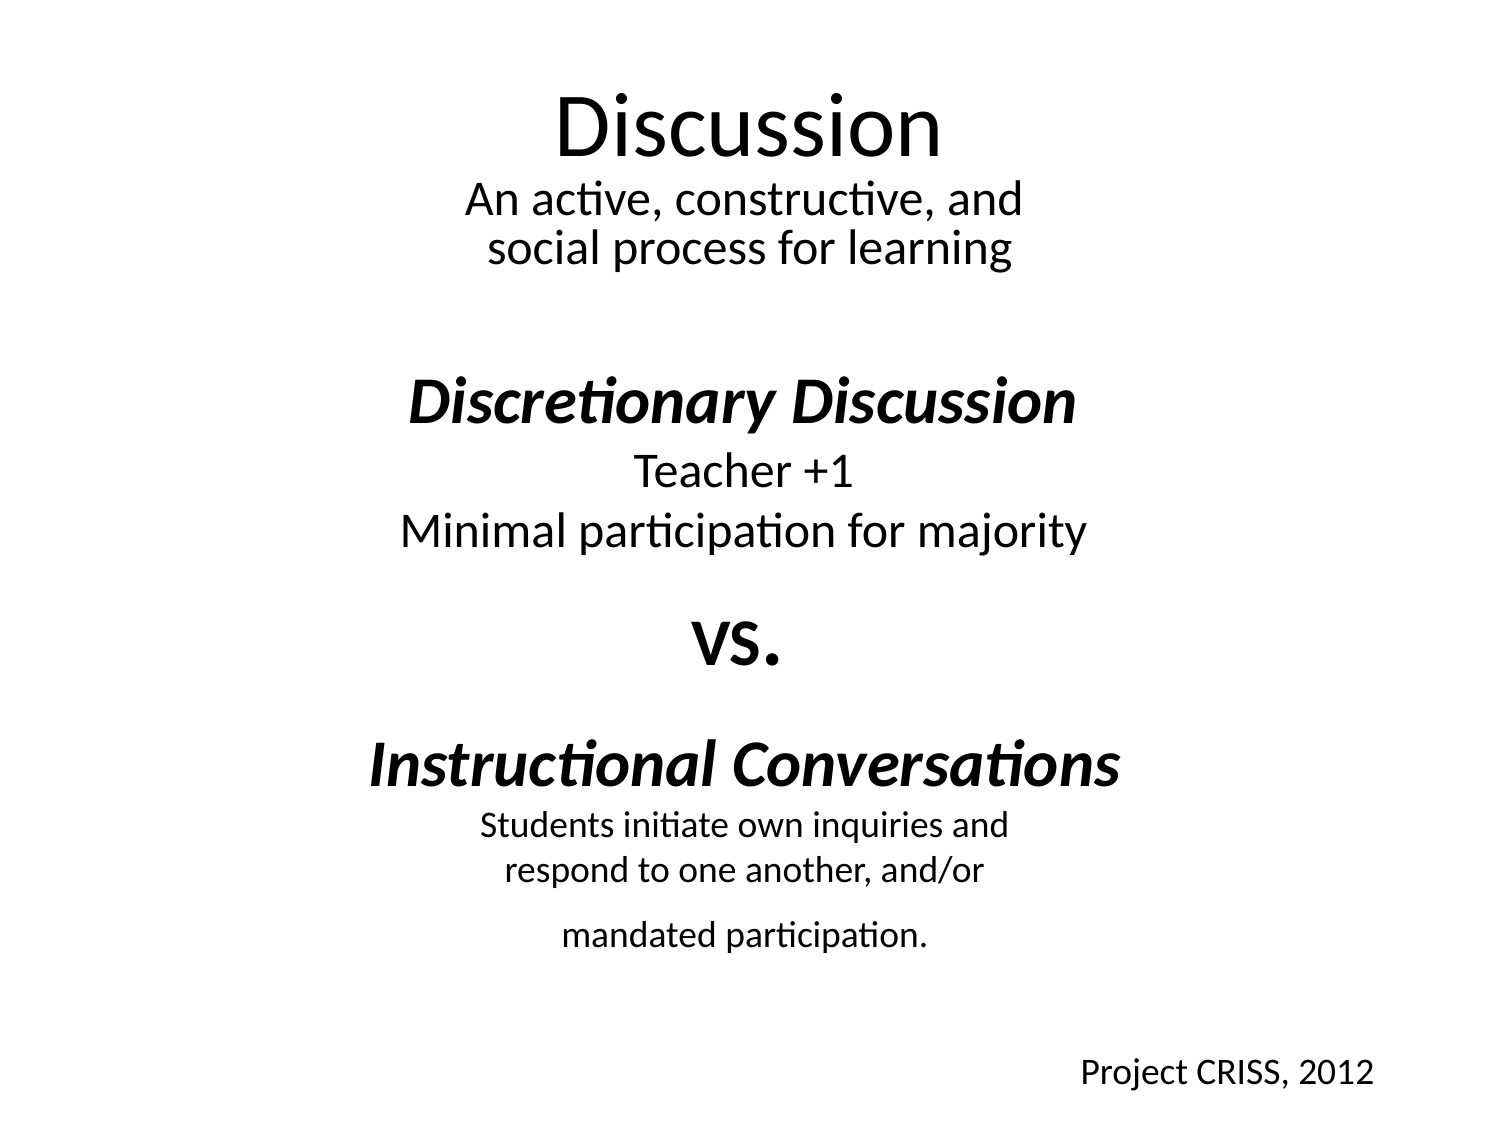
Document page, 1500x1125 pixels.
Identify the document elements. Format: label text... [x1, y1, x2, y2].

text_box VS. [637, 575, 838, 690]
text_box Instructional Conversations Students initiate own inquiries and respond to one another, and/or mandated participation. [212, 712, 1278, 963]
text_box Project CRISS, 2012 [1003, 1039, 1390, 1099]
title Discussion An active, constructive, and social process for learning [0, 50, 1500, 350]
text_box Discretionary Discussion Teacher +1 Minimal participation for majority [162, 349, 1325, 565]
